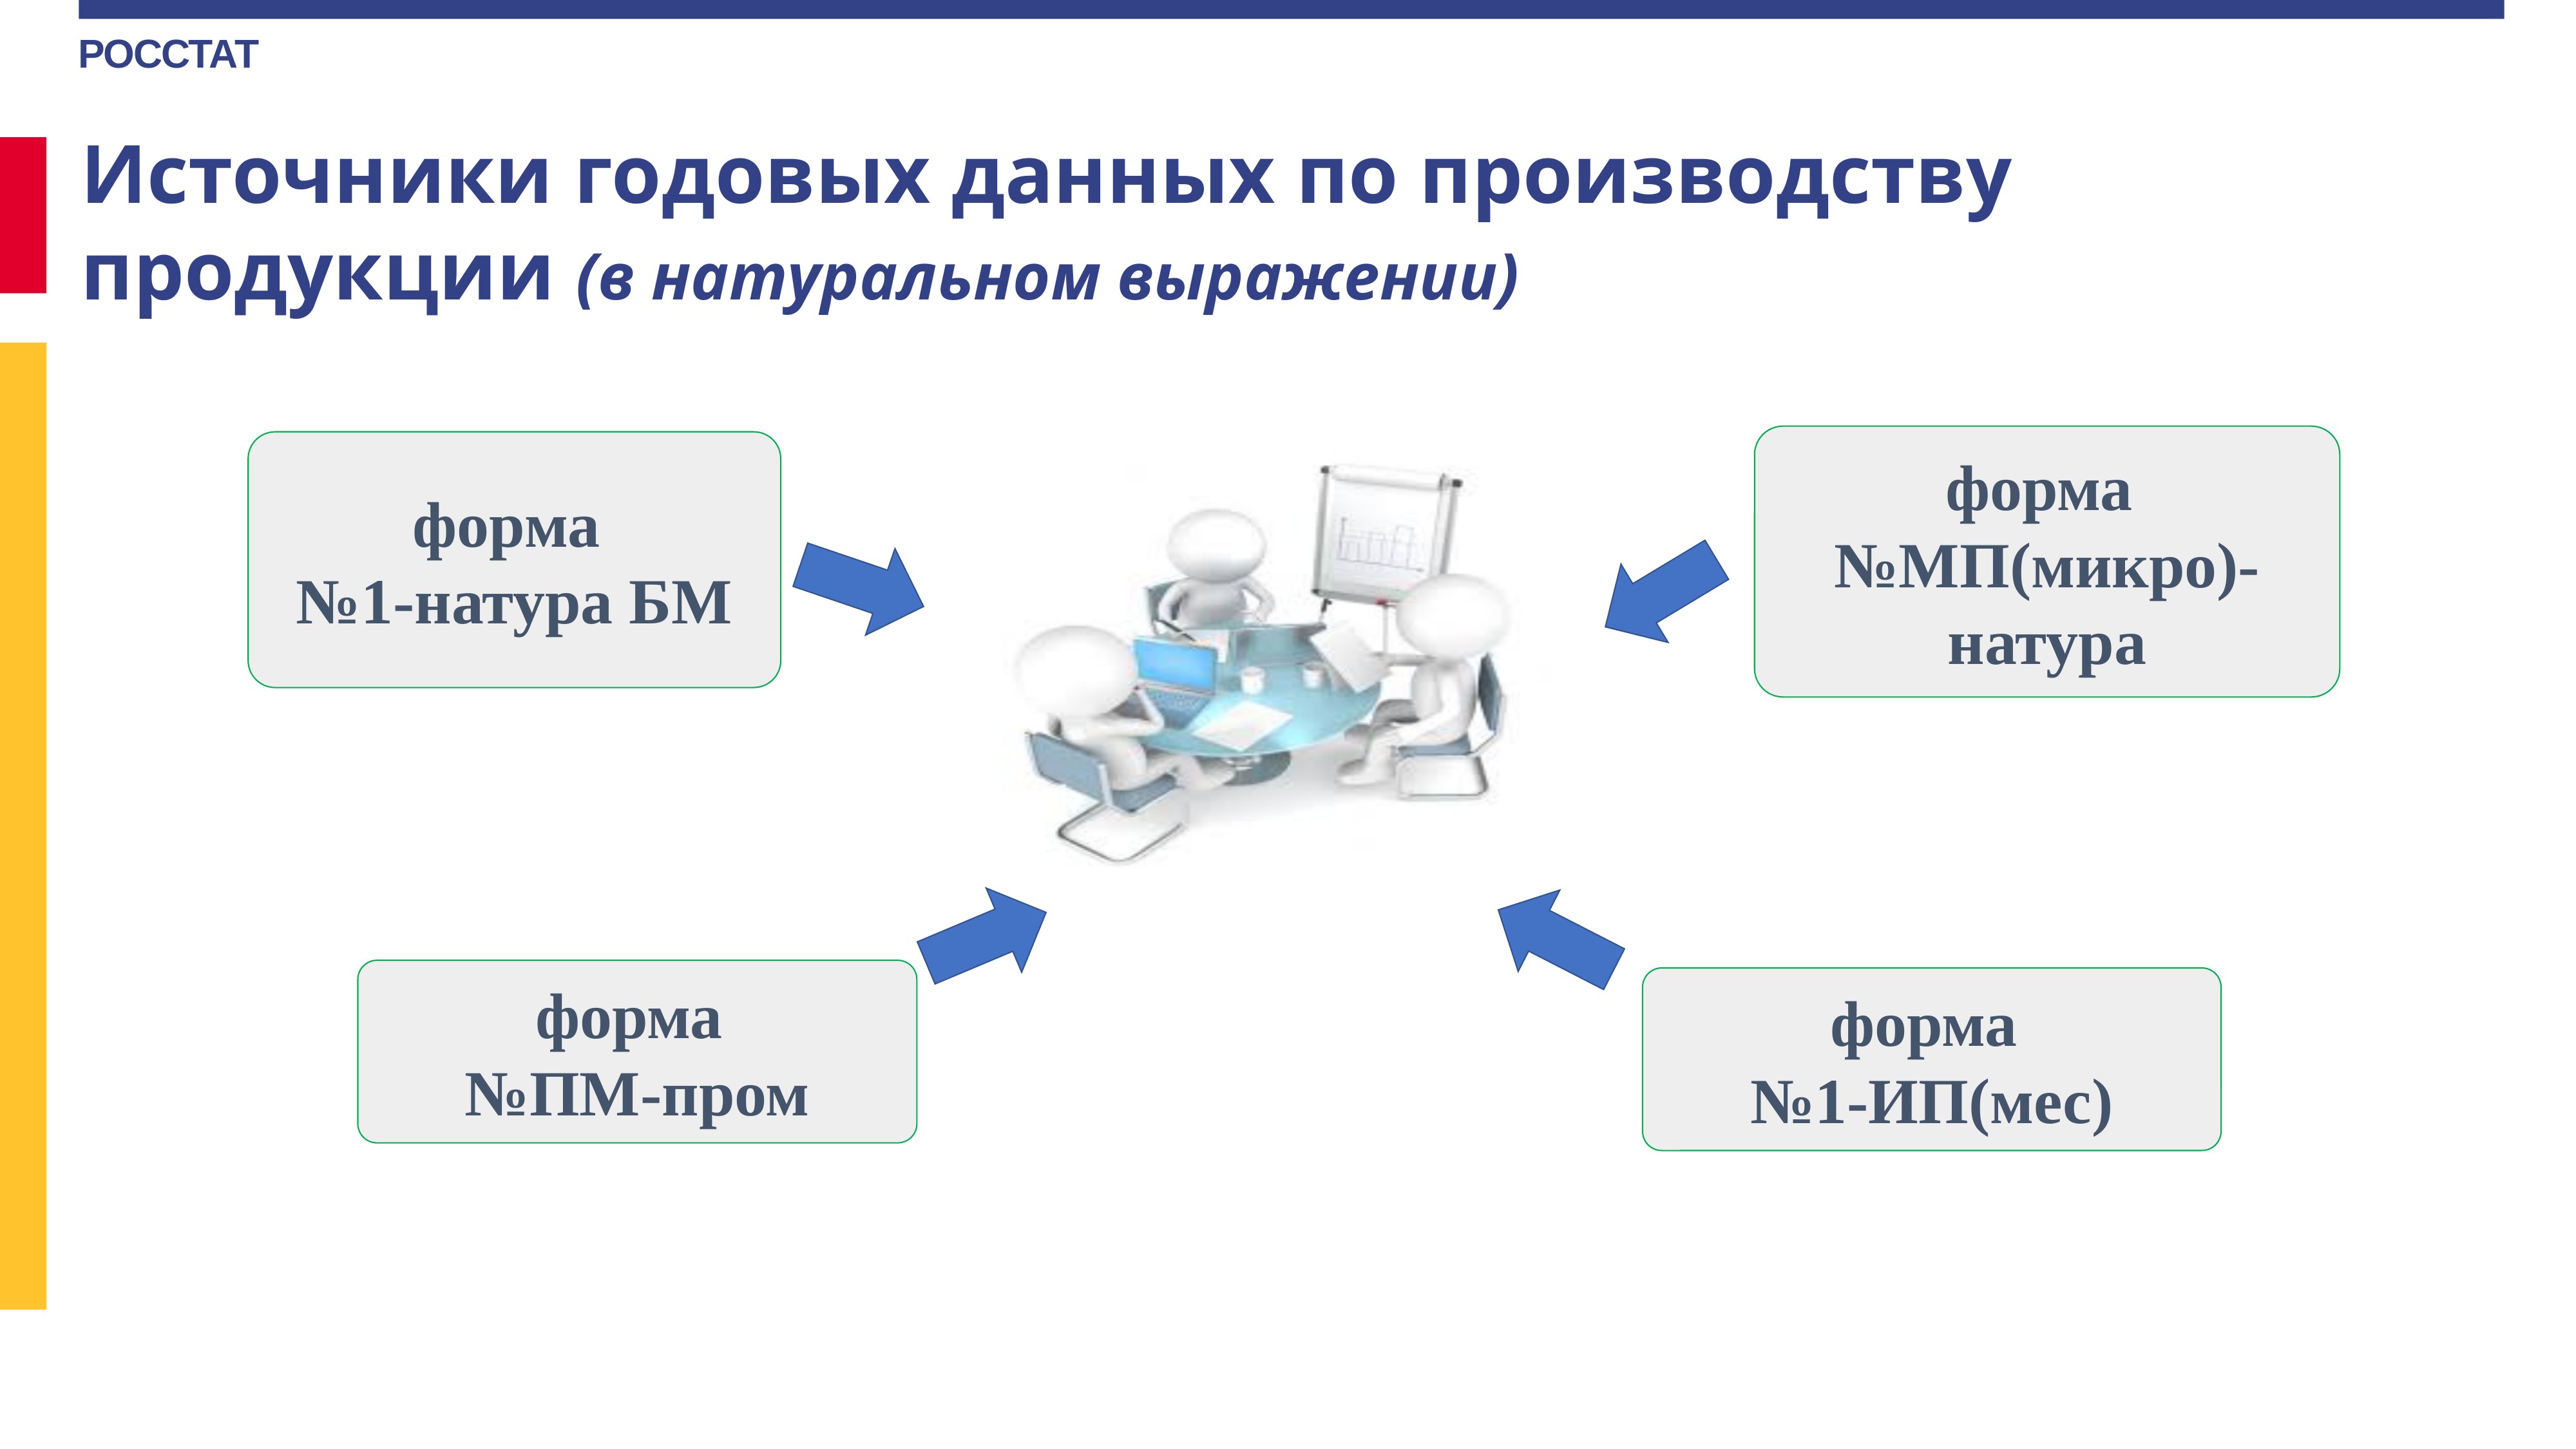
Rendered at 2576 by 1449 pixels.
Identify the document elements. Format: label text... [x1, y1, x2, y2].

text_box форма №1-натура БМ [247, 431, 782, 688]
text_box форма №ПМ-пром [357, 960, 918, 1144]
text_box [1497, 889, 1626, 990]
text_box [916, 887, 1047, 985]
picture [963, 450, 1553, 875]
text_box форма №1-ИП(мес) [1641, 967, 2222, 1151]
text_box [792, 542, 925, 637]
list Источники годовых данных по производству продукции (в натуральном выражении) [61, 113, 2427, 312]
text_box форма №МП(микро)-натура [1753, 425, 2341, 698]
text_box [1604, 539, 1730, 644]
